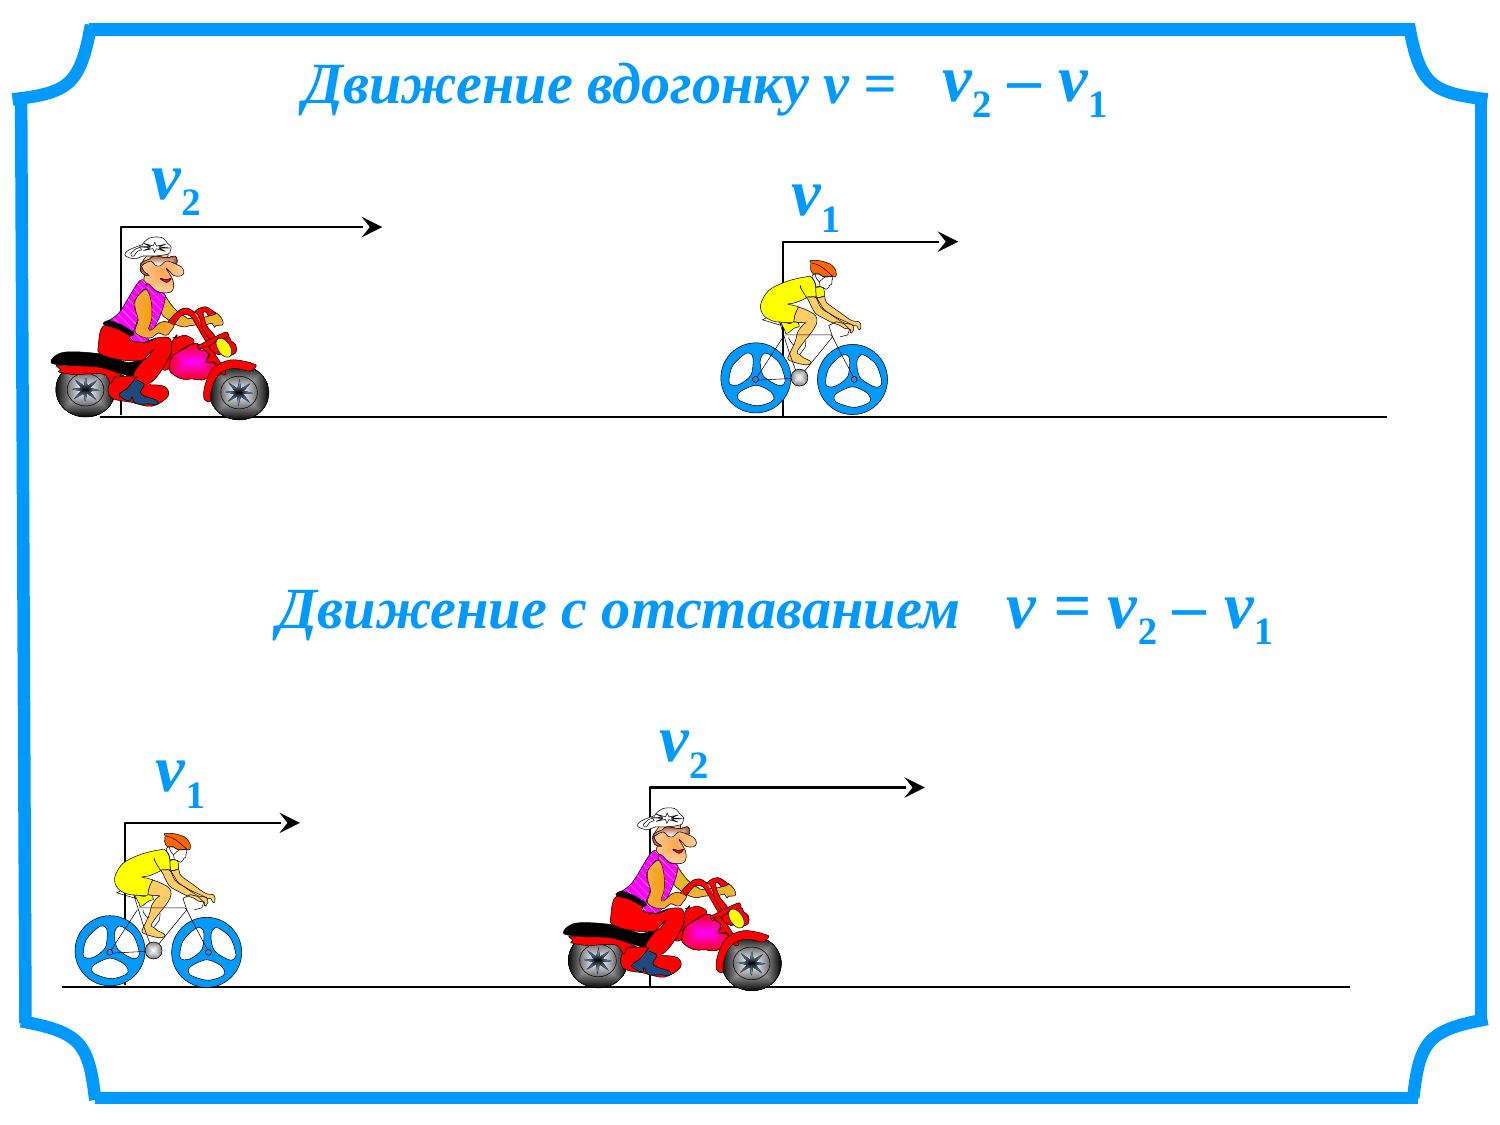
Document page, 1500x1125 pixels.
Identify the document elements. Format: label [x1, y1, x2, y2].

text_box [12, 24, 1488, 1101]
text_box [62, 562, 1351, 988]
text_box [49, 237, 276, 426]
text_box [562, 808, 788, 997]
text_box [74, 833, 242, 988]
text_box [720, 260, 888, 415]
